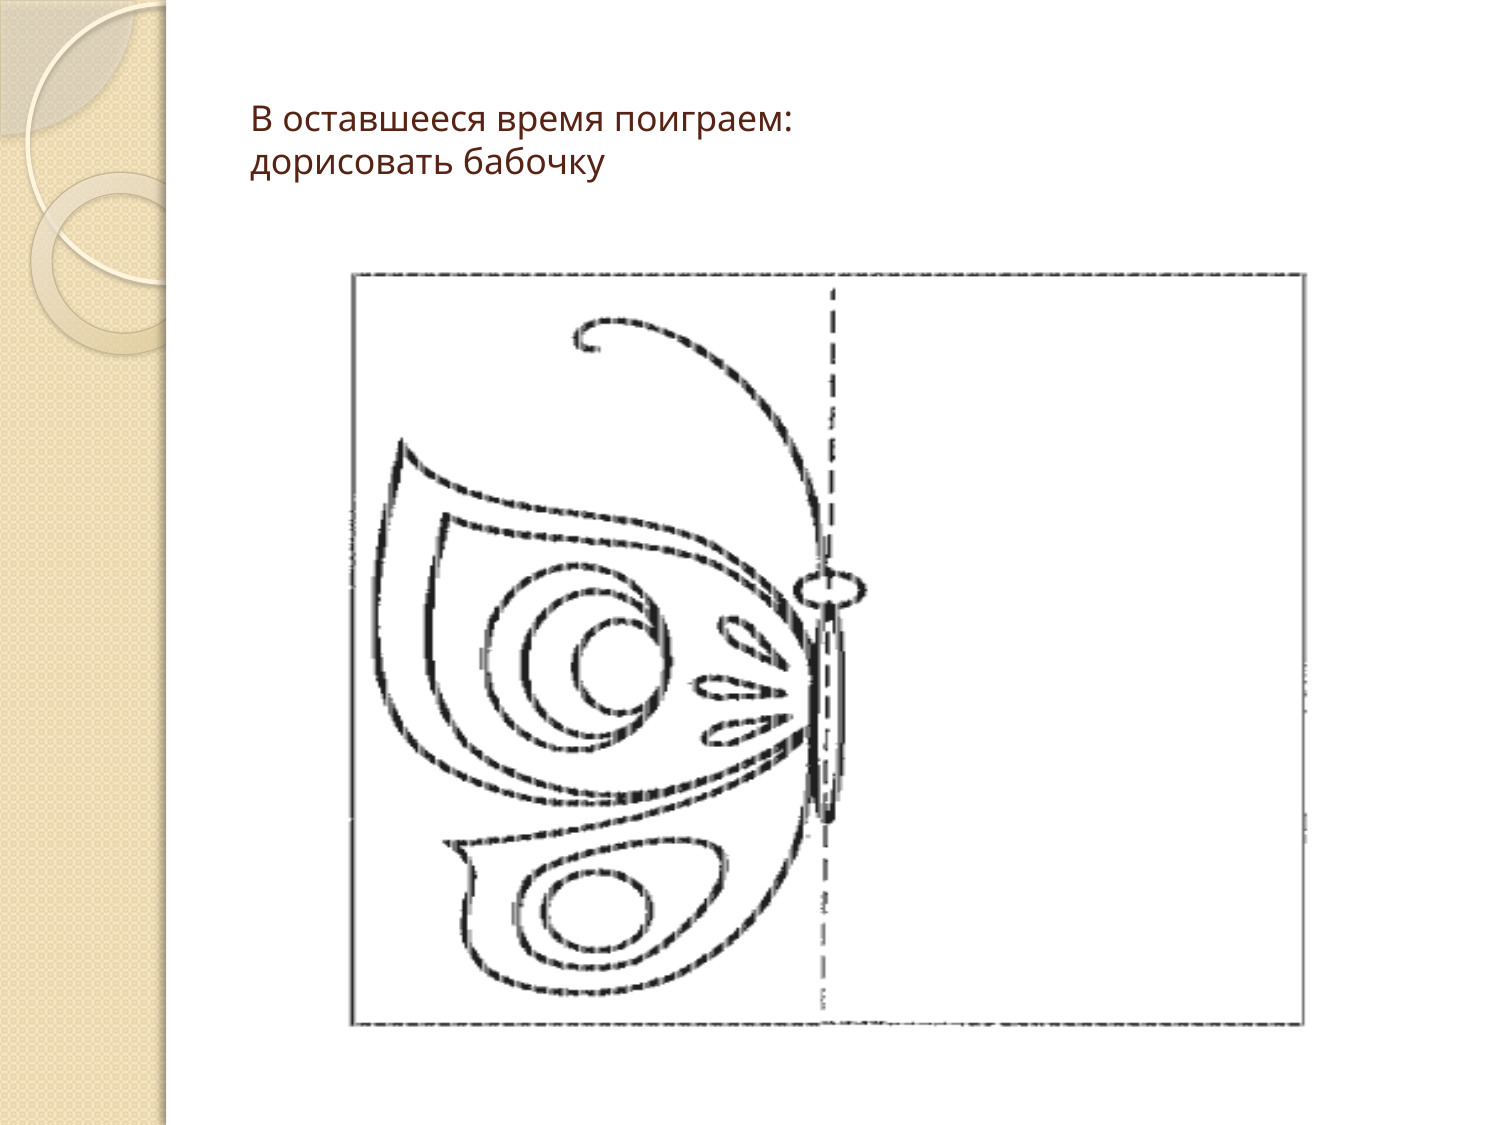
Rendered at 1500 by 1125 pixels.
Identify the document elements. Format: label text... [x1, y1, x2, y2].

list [337, 262, 1326, 1038]
title В оставшееся время поиграем: дорисовать бабочку [235, 45, 1466, 233]
